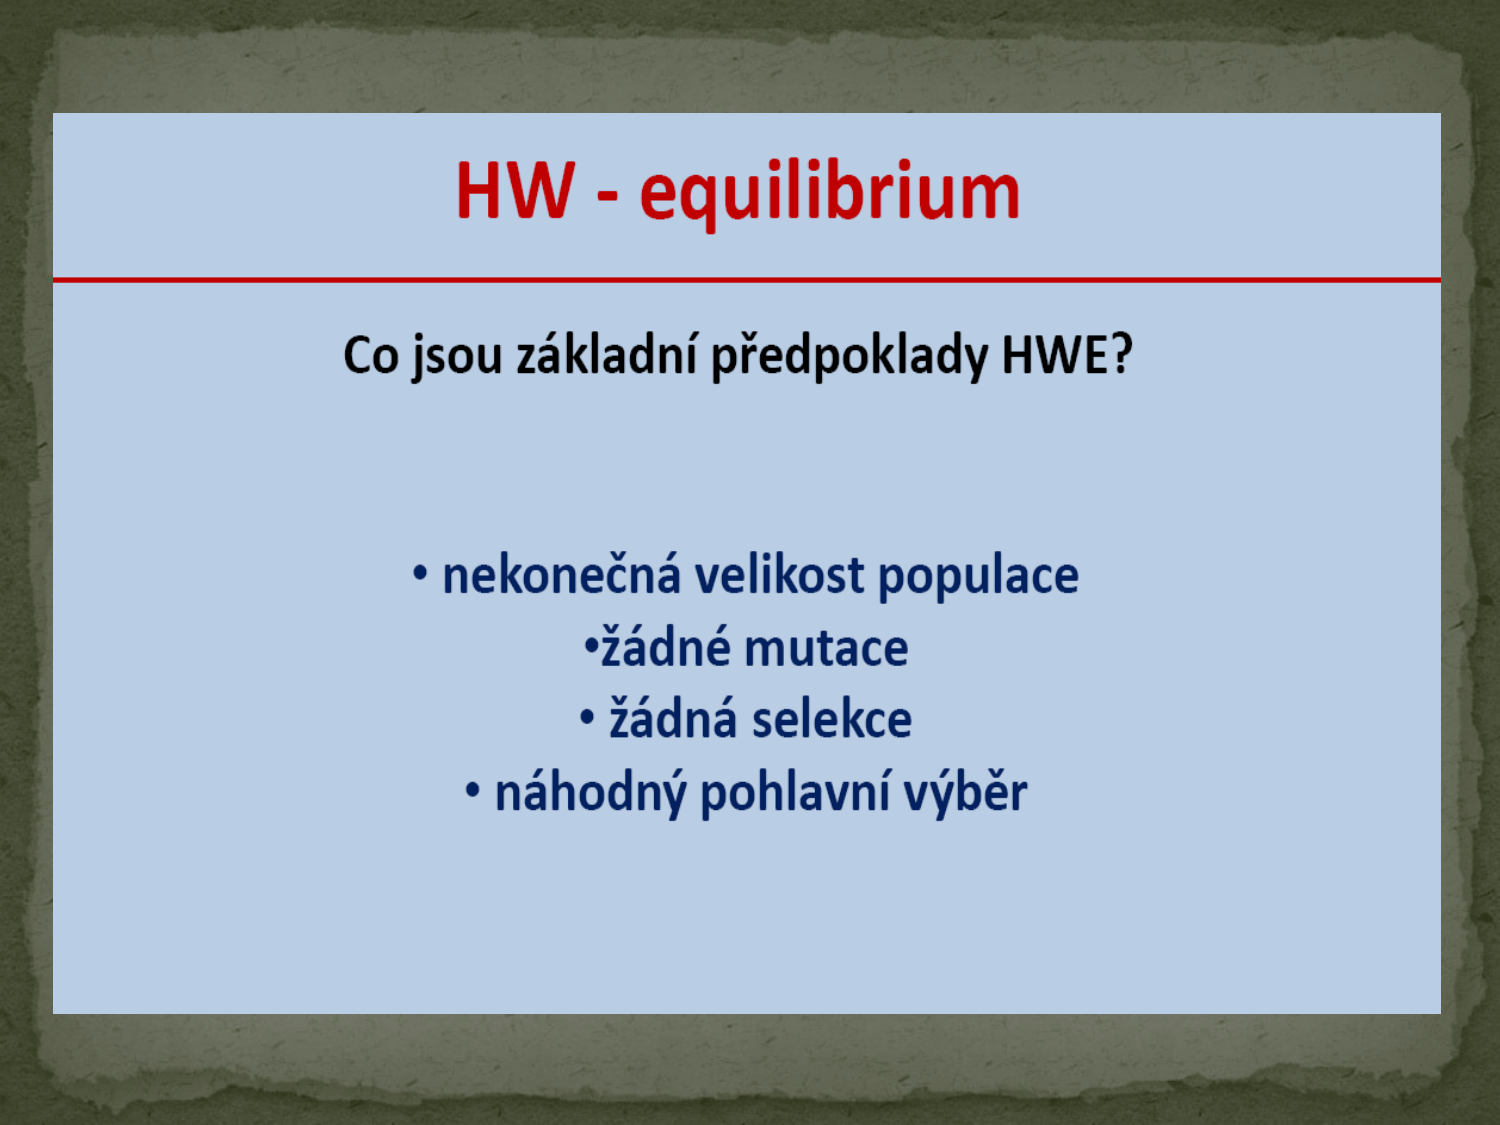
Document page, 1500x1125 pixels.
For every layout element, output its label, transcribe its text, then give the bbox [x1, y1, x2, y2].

title Den Země – zdroje [74, 24, 1425, 102]
picture [53, 113, 1441, 1014]
